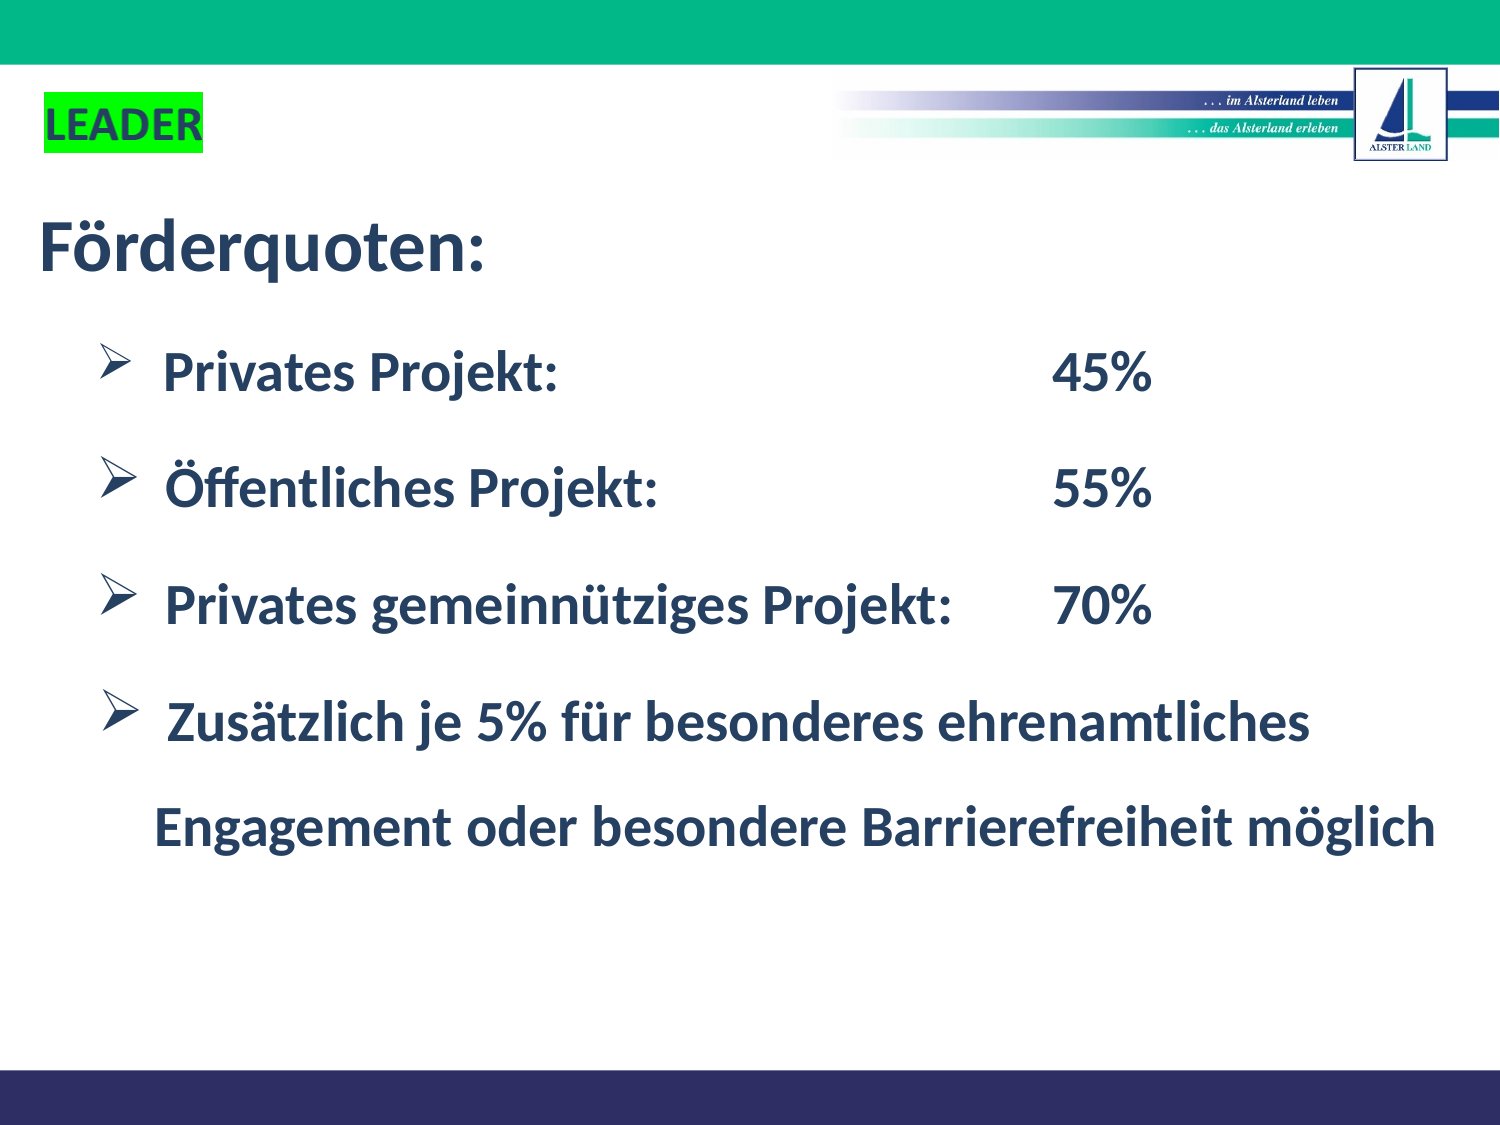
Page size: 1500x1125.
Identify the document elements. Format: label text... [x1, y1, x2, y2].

picture [13, 77, 233, 184]
list Förderquoten: Privates Projekt: 45% Öffentliches Projekt: 55% Privates gemeinnütziges Projekt: 70% Zusätzlich je 5% für besonderes ehrenamtliches Engagement oder besondere Barrierefreiheit möglich [24, 113, 1464, 976]
picture [832, 67, 1499, 161]
